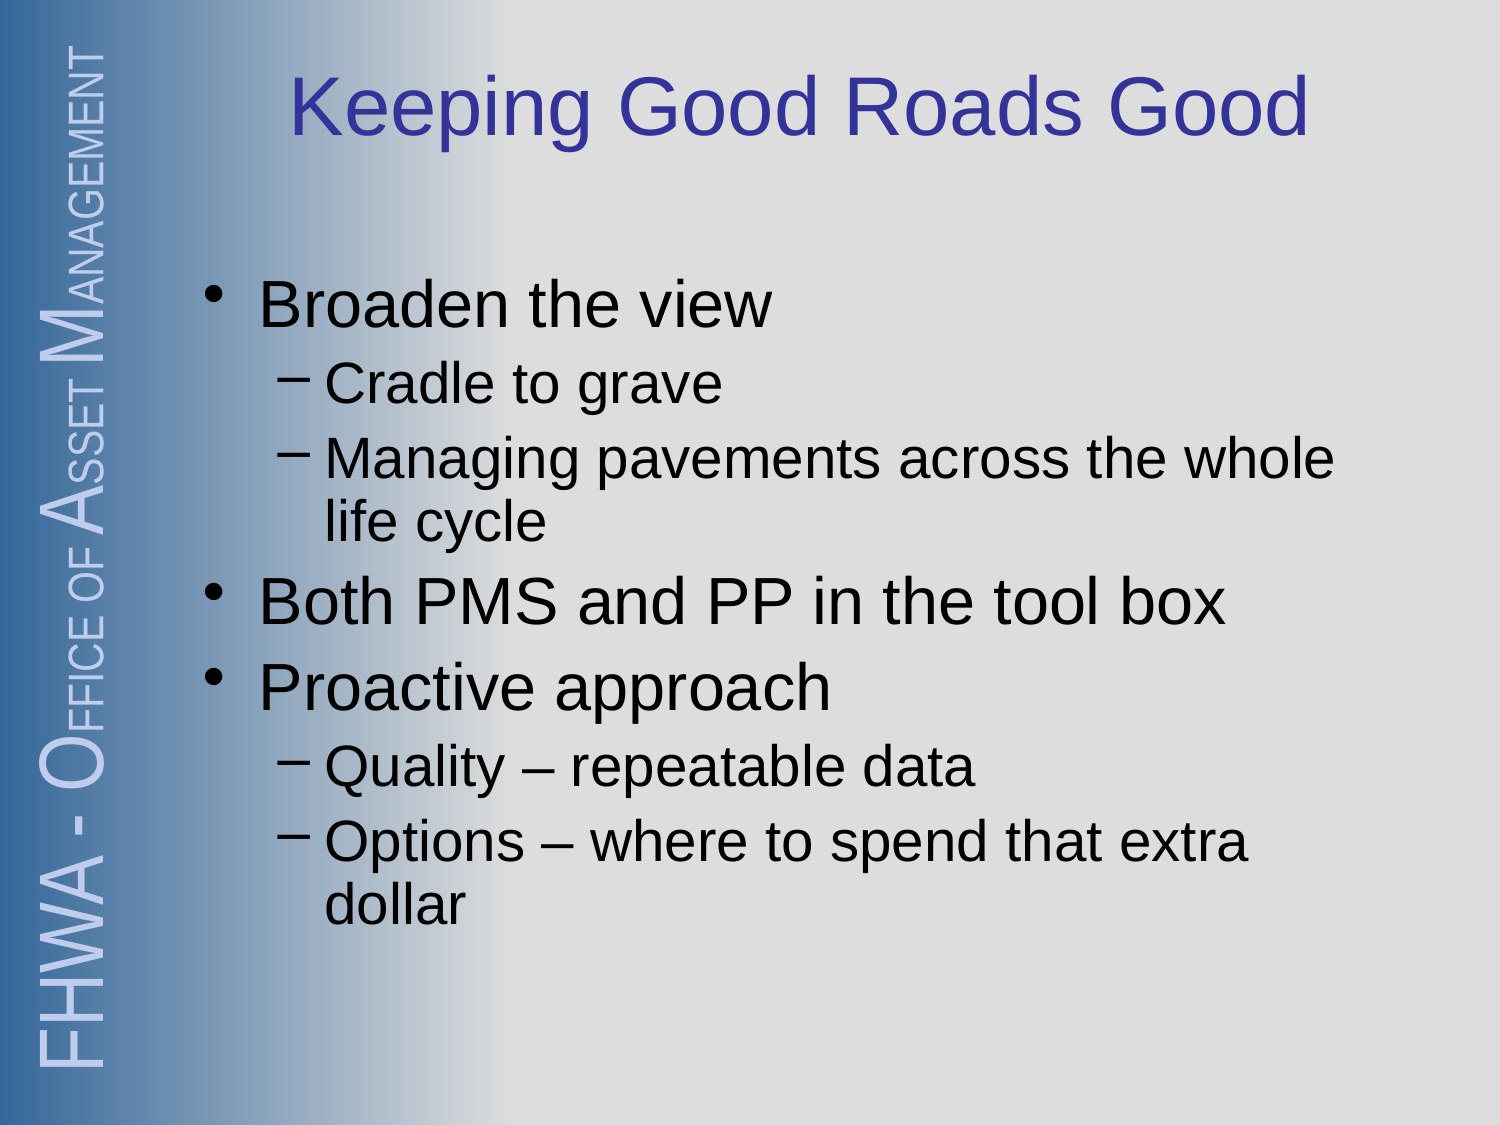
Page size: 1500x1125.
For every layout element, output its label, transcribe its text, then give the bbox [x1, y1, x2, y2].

list Broaden the view Cradle to grave Managing pavements across the whole life cycle Both PMS and PP in the tool box Proactive approach Quality – repeatable data Options – where to spend that extra dollar [187, 262, 1413, 975]
title Keeping Good Roads Good [174, 45, 1425, 233]
